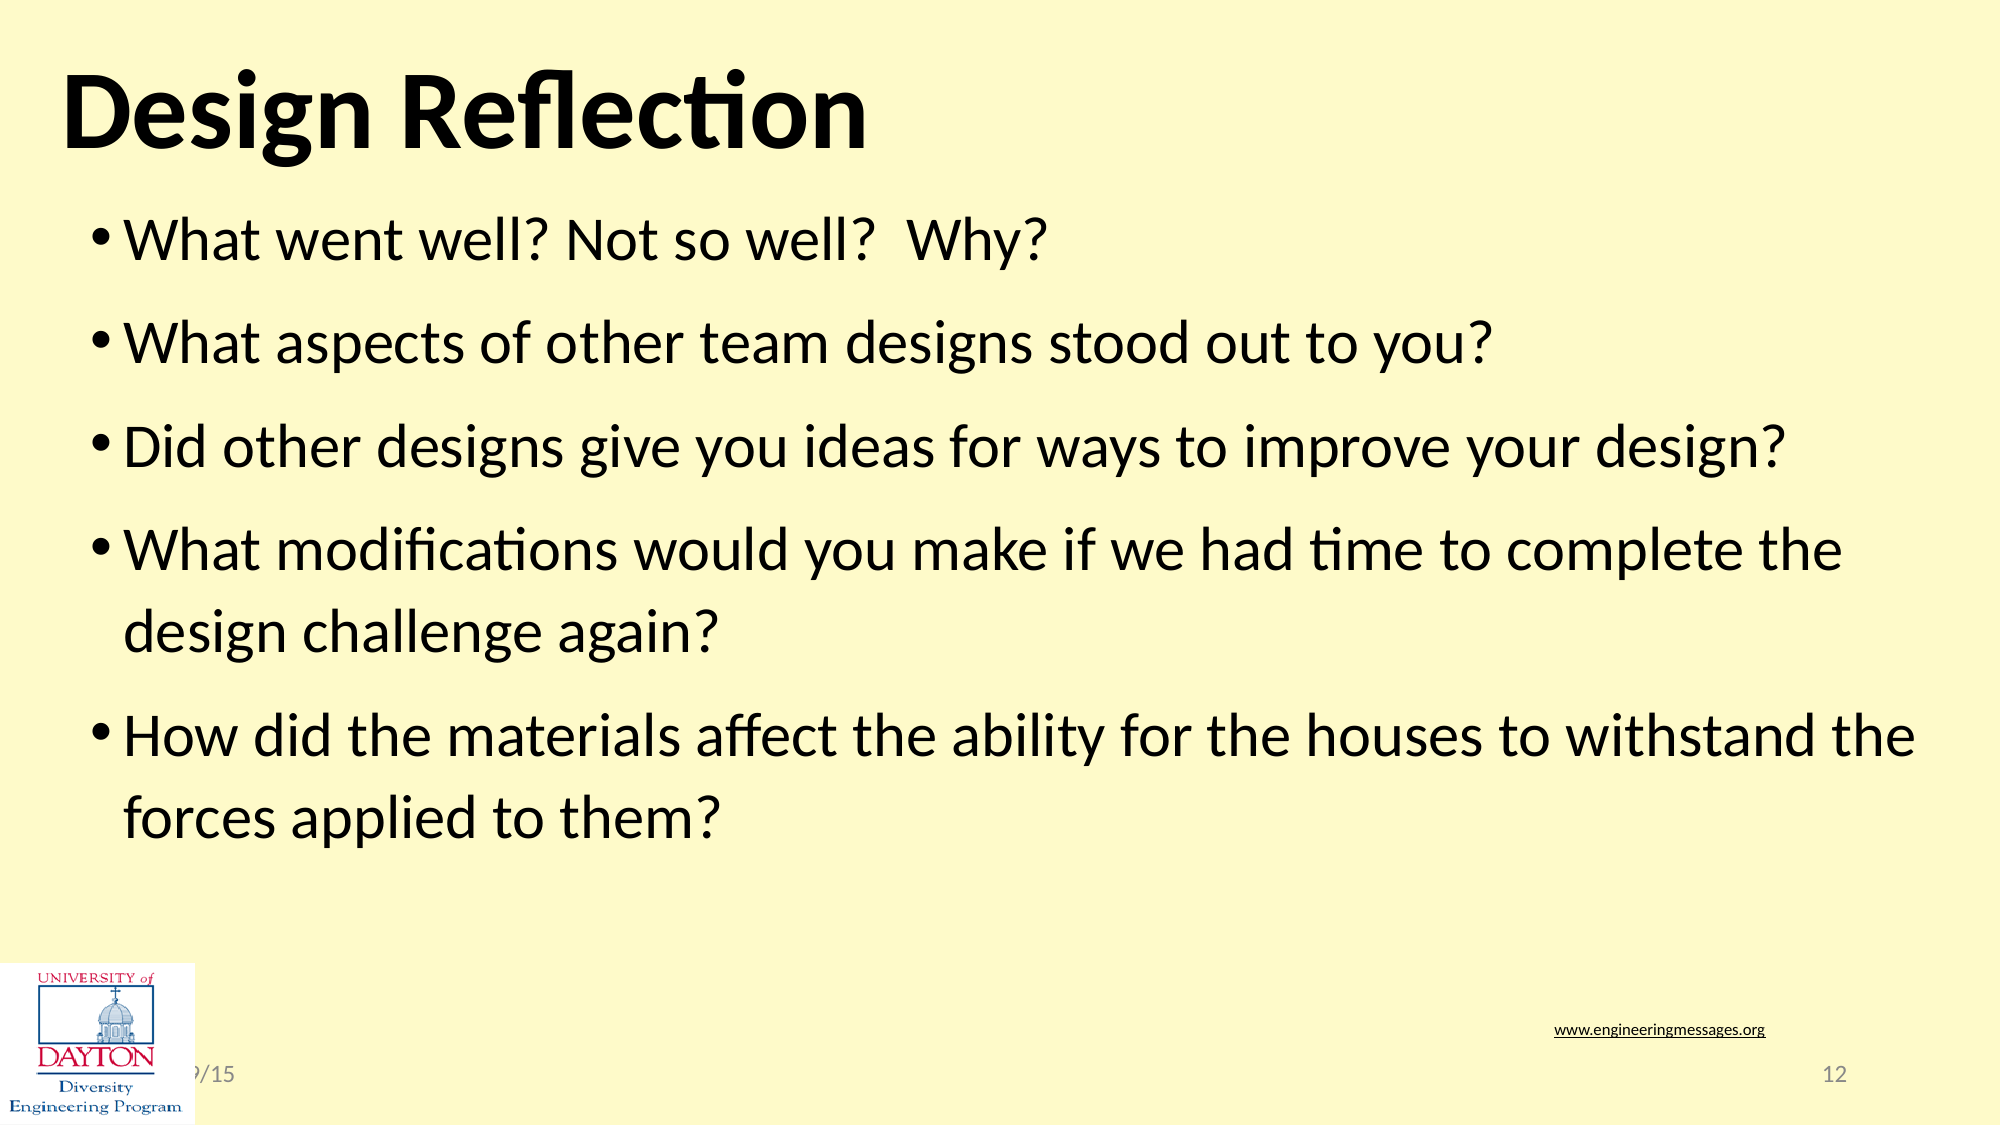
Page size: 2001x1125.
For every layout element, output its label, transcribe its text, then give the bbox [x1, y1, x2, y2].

picture [0, 963, 195, 1125]
title Design Reflection [46, 31, 1772, 193]
list What went well? Not so well? Why? What aspects of other team designs stood out to you? Did other designs give you ideas for ways to improve your design? What modifications would you make if we had time to complete the design challenge again? How did the materials affect the ability for the houses to withstand the forces applied to them? [70, 183, 1955, 1105]
